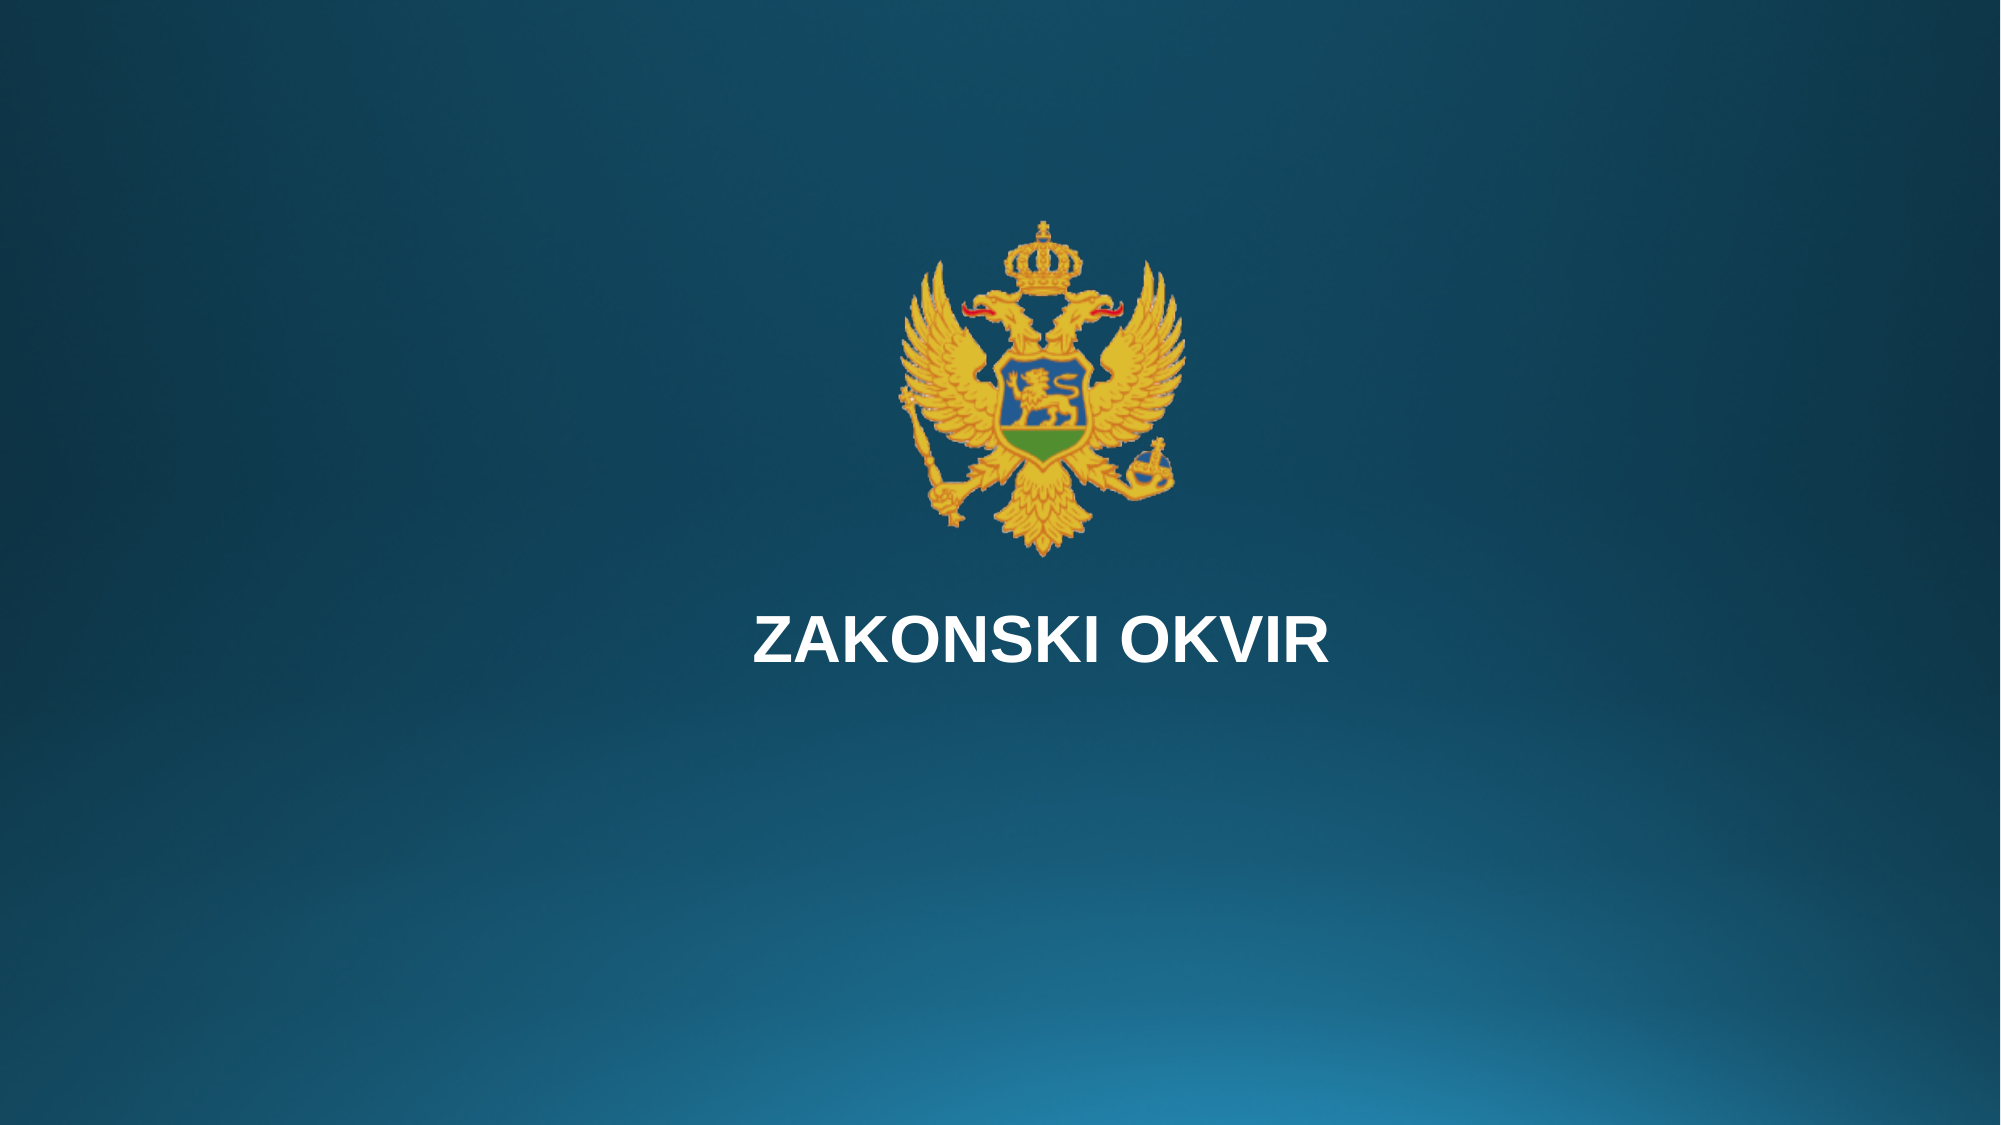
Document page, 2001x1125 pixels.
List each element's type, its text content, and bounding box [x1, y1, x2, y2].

picture [0, 0, 2001, 1125]
text_box ZAKONSKI OKVIR [737, 588, 1346, 764]
